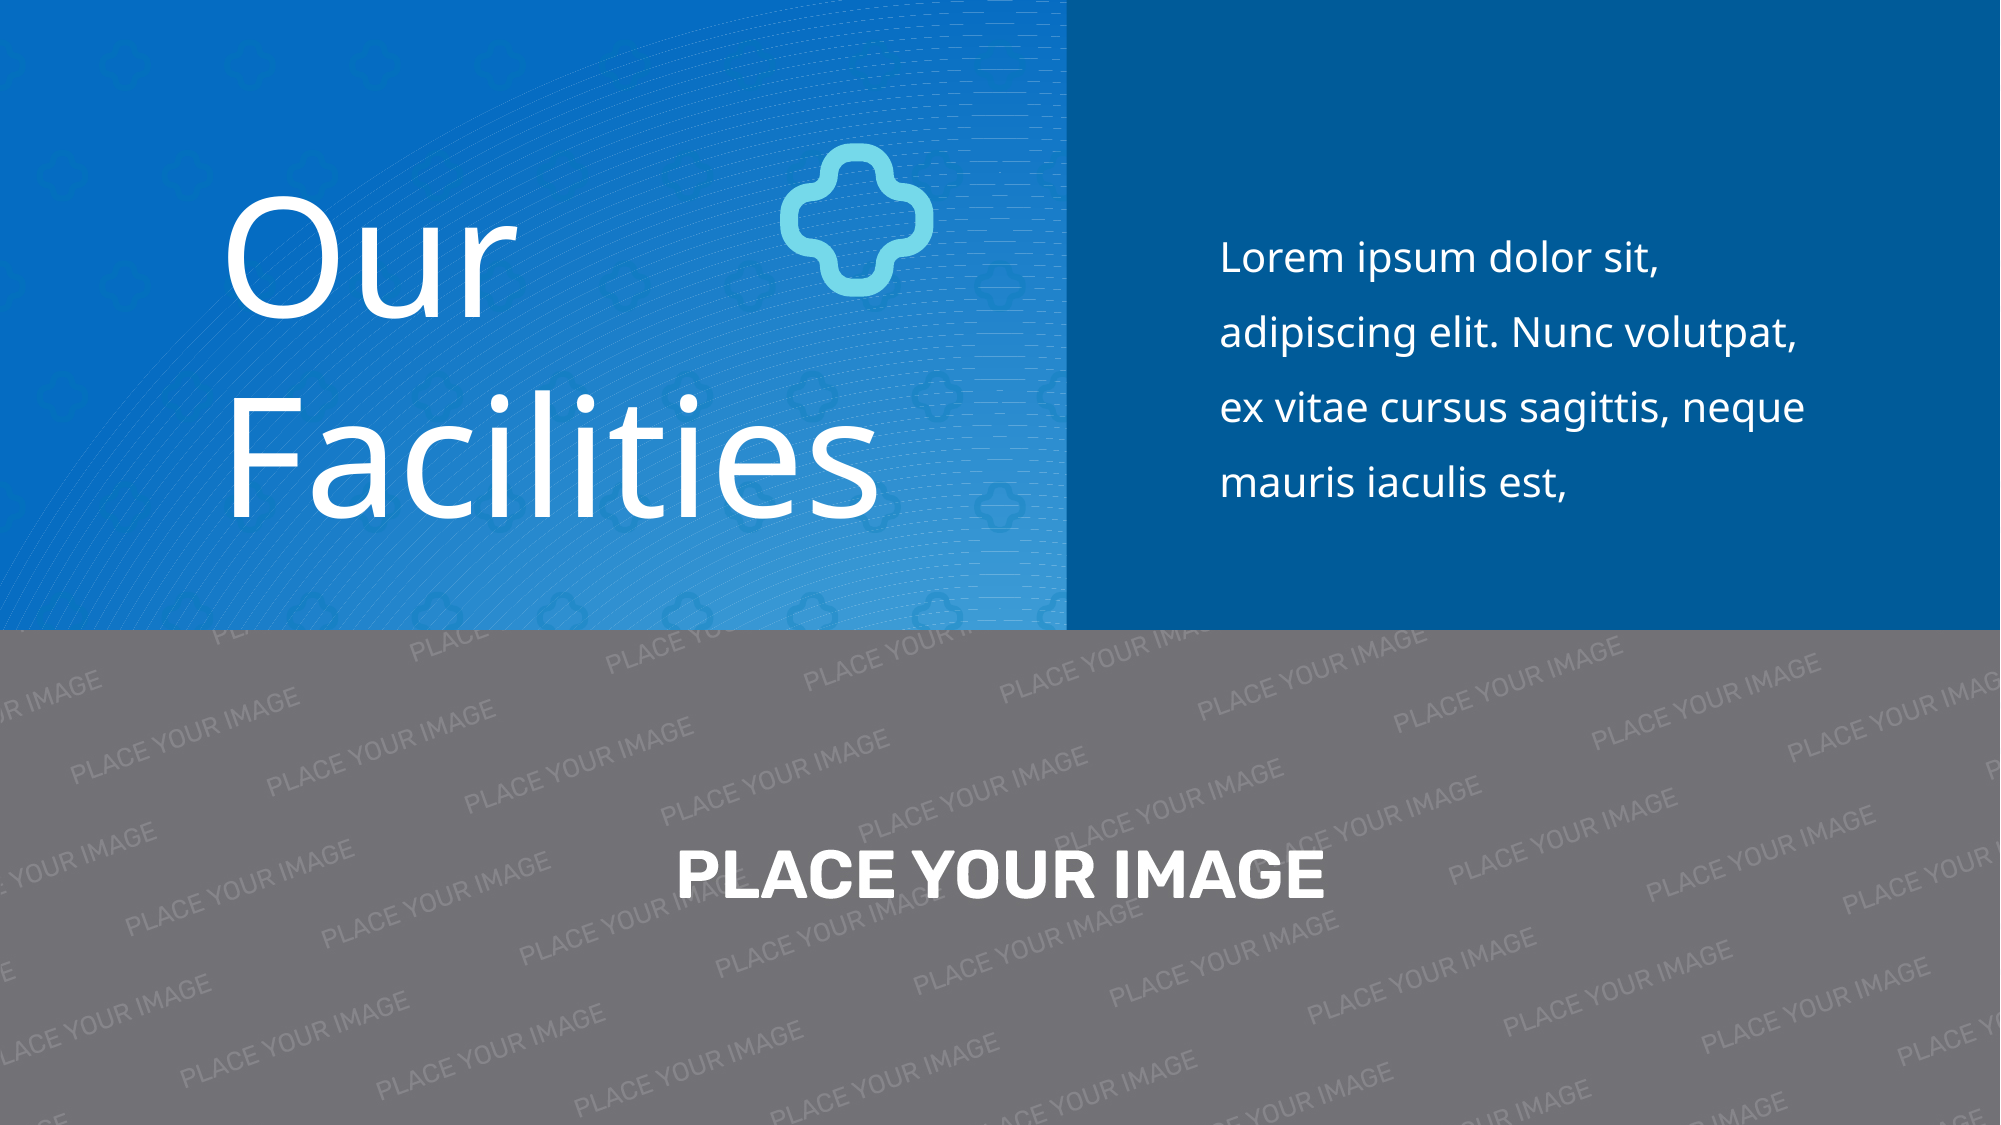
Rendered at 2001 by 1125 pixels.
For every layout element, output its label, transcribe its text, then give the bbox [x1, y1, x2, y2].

text_box Lorem ipsum dolor sit, adipiscing elit. Nunc volutpat, ex vitae cursus sagittis, neque mauris iaculis est, [1204, 198, 1830, 513]
picture [0, 630, 2000, 1125]
text_box [780, 143, 934, 297]
text_box Our Facilities [204, 143, 900, 559]
text_box [1066, 0, 2000, 630]
